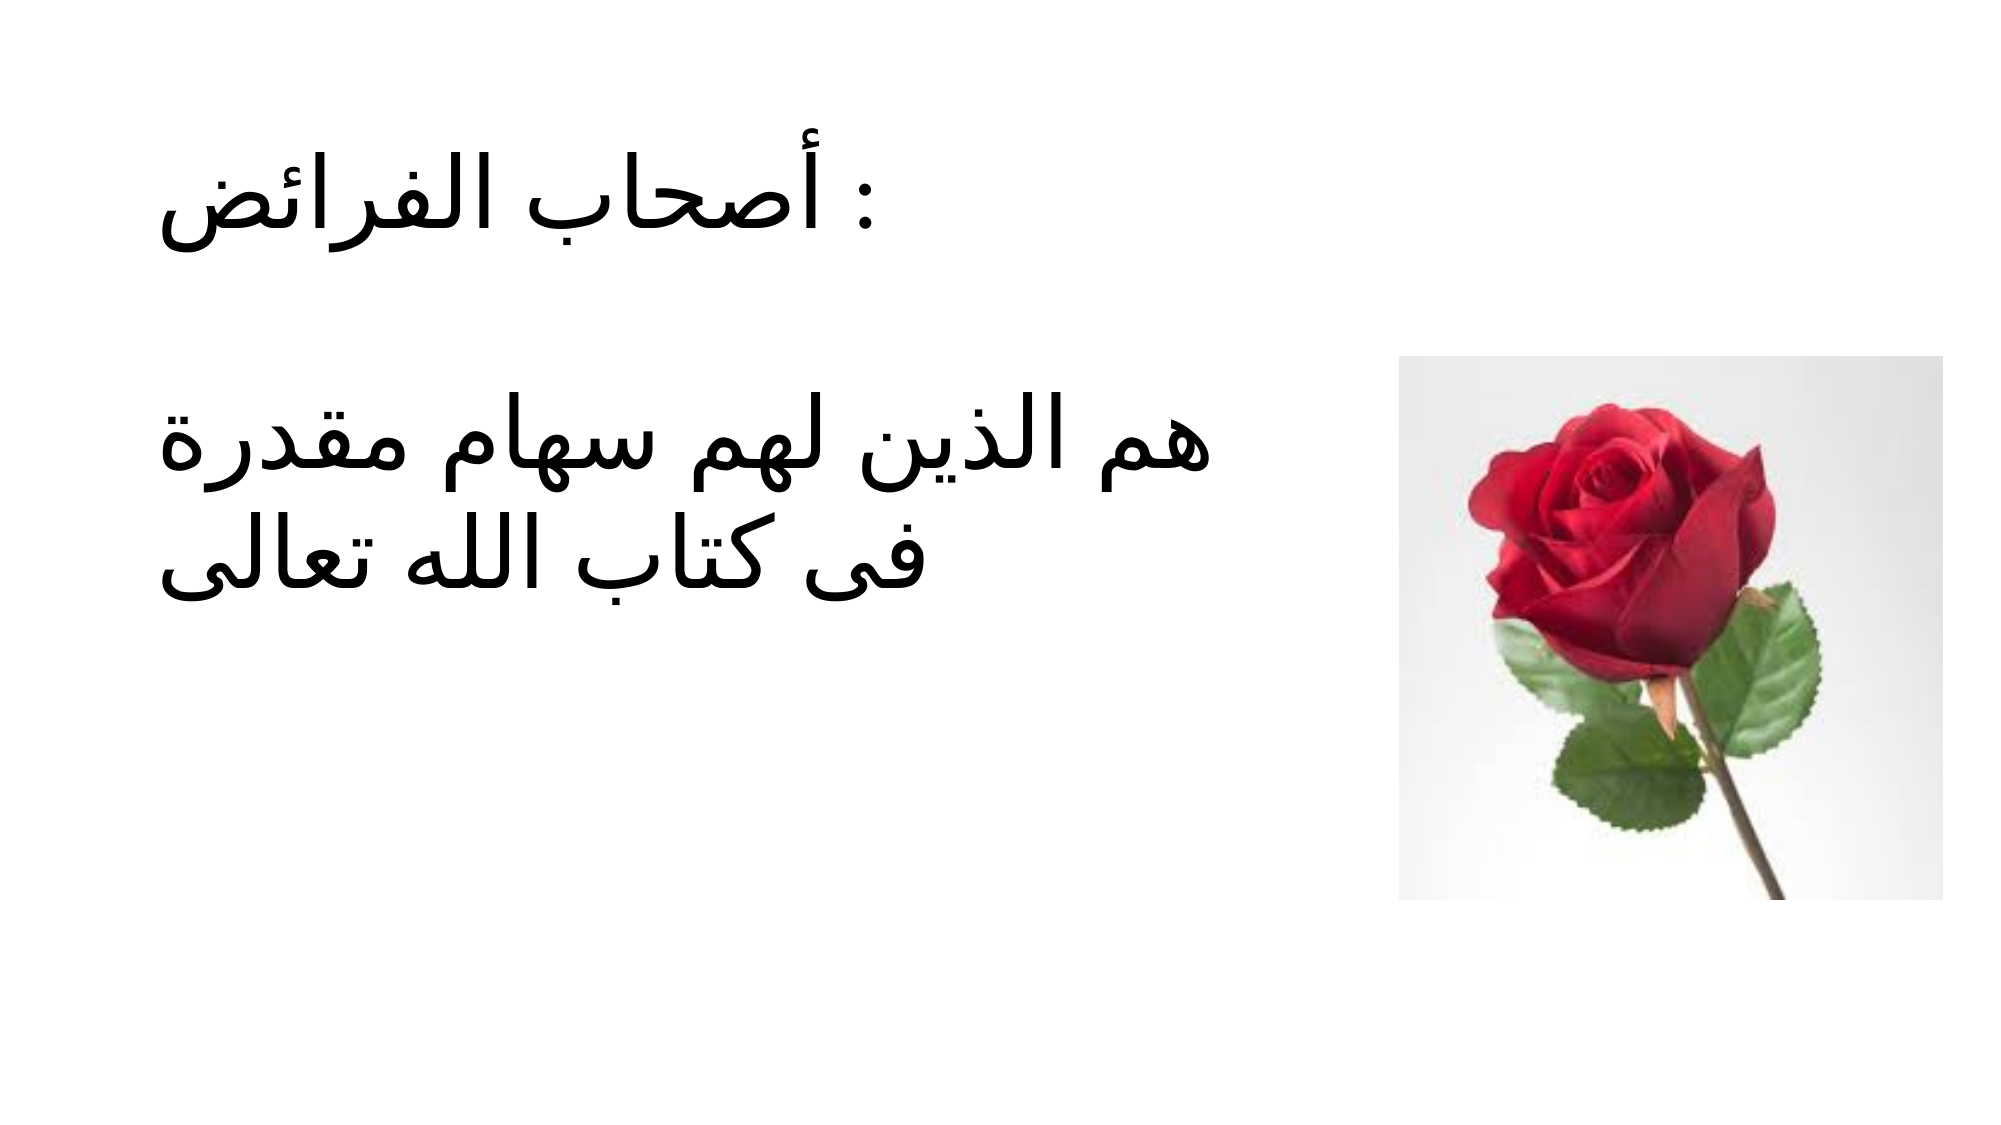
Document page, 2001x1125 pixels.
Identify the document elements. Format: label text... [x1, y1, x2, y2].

picture [1399, 356, 1943, 900]
text_box أصحاب الفرائض : هم الذين لهم سهام مقدرة فى كتاب الله تعالى [141, 121, 1379, 617]
